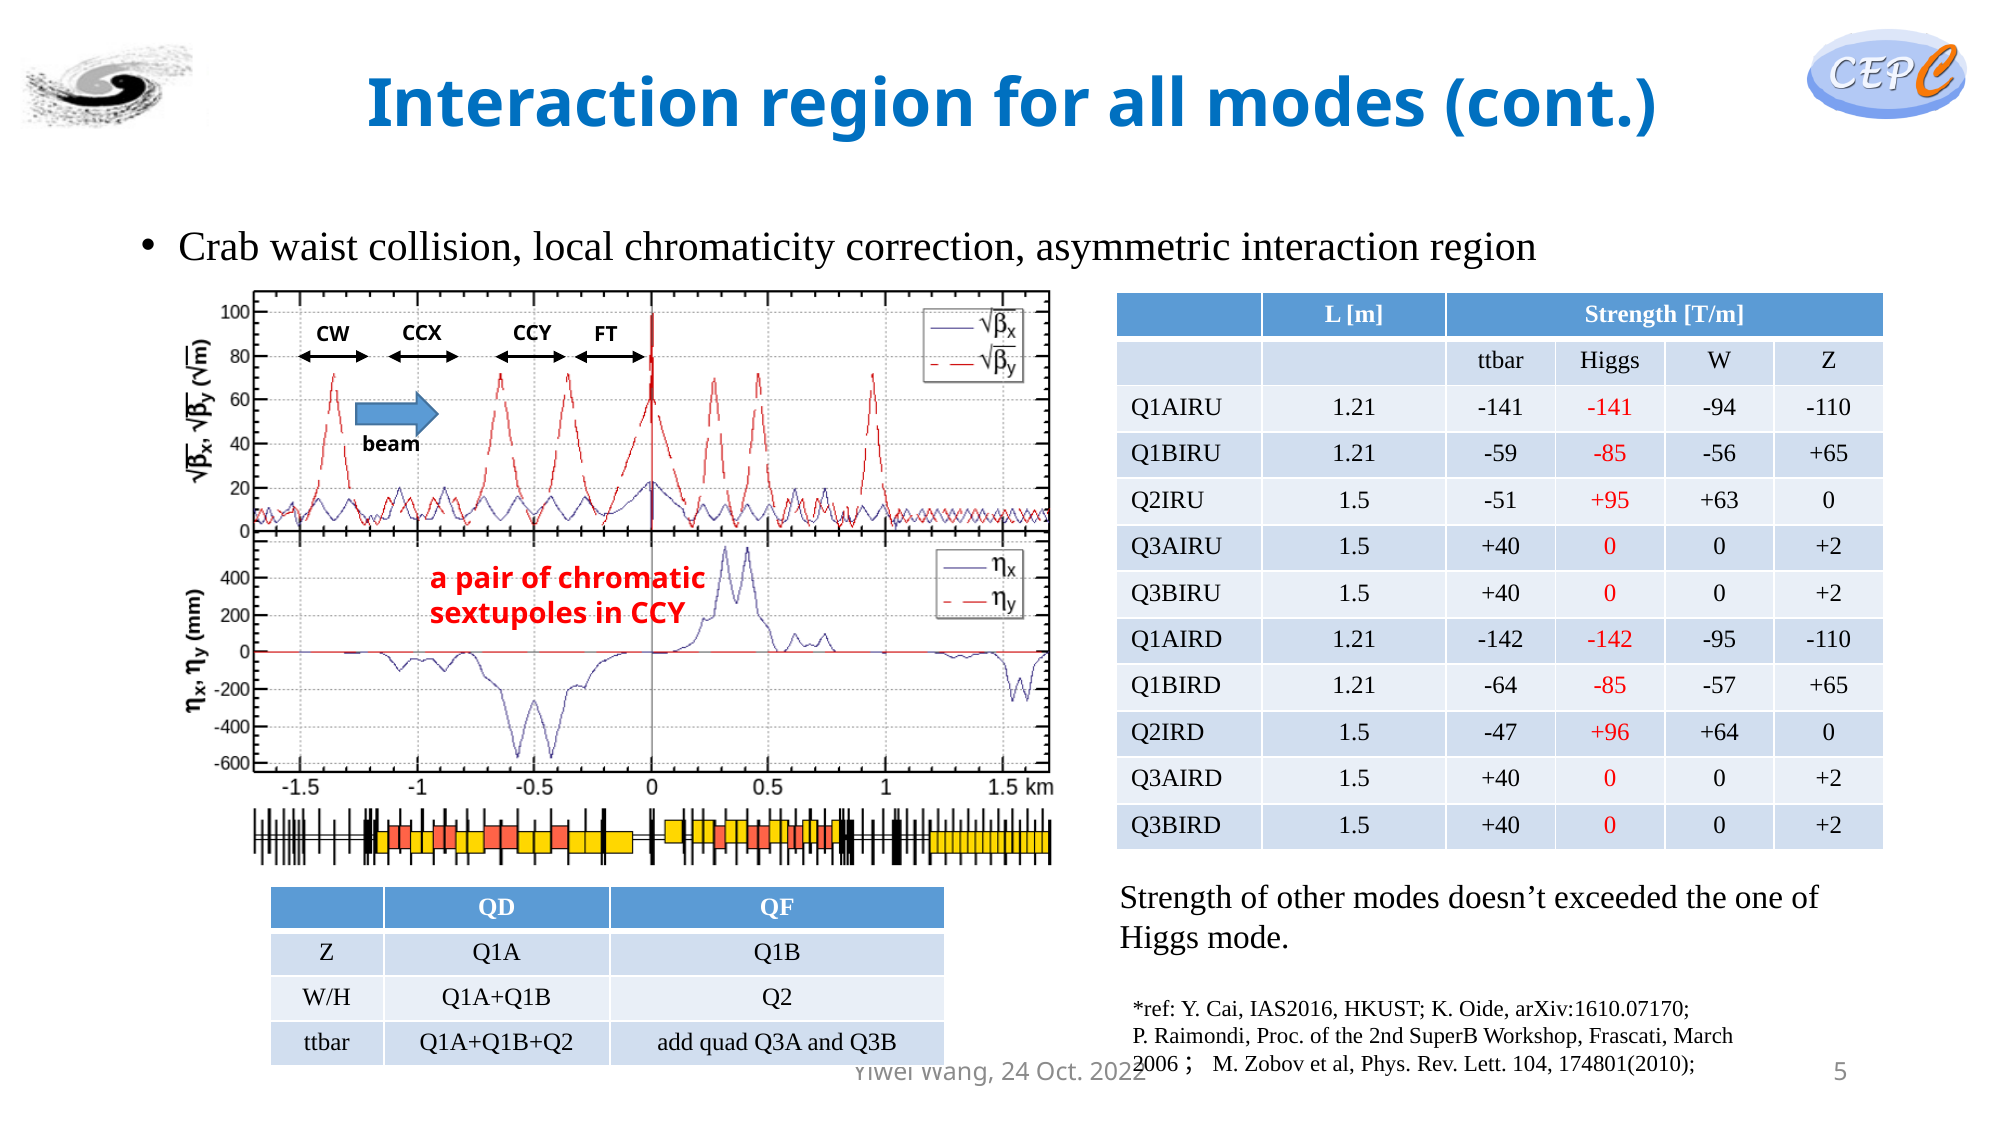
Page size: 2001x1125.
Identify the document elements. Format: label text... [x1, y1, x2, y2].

table_cell -142 [1447, 619, 1555, 663]
table_cell -110 [1775, 619, 1883, 663]
table_cell Q3BIRU [1117, 572, 1261, 617]
table_cell +95 [1556, 479, 1664, 524]
table_cell +2 [1775, 526, 1883, 570]
table_cell W [1666, 342, 1773, 385]
table_cell Q1BIRU [1117, 433, 1261, 477]
table_cell +63 [1666, 479, 1773, 524]
table_cell +96 [1556, 712, 1664, 756]
table_cell Z [271, 934, 383, 975]
table_cell 1.21 [1263, 665, 1445, 710]
table_cell 1.21 [1263, 619, 1445, 663]
table_cell Q3AIRD [1117, 758, 1261, 803]
table_cell Q2IRU [1117, 479, 1261, 524]
table_cell 0 [1666, 758, 1773, 803]
table_cell Q1BIRD [1117, 665, 1261, 710]
text_box *ref: Y. Cai, IAS2016, HKUST; K. Oide, arXiv:1610.07170; P. Raimondi, Proc. of the 2nd SuperB Workshop, Frascati, March 2006；M. Zobov et al, Phys. Rev. Lett. 104, 174801(2010); [1117, 985, 1804, 1083]
table_cell 1.21 [1263, 433, 1445, 477]
table_header [271, 887, 383, 928]
table_cell Q1AIRD [1117, 619, 1261, 663]
table_cell Q3AIRU [1117, 526, 1261, 570]
table_cell 1.5 [1263, 712, 1445, 756]
picture [7, 11, 209, 153]
text_box Strength of other modes doesn’t exceeded the one of Higgs mode. [1104, 867, 1880, 963]
table_cell Q1A [385, 934, 609, 975]
table_cell Z [1775, 342, 1883, 385]
table_cell +64 [1666, 712, 1773, 756]
table_cell -142 [1556, 619, 1664, 663]
table_cell 1.5 [1263, 479, 1445, 524]
table_cell 0 [1556, 572, 1664, 617]
table_cell -110 [1775, 386, 1883, 431]
table_cell 0 [1556, 758, 1664, 803]
table_cell +65 [1775, 665, 1883, 710]
table_cell Q1A+Q1B [385, 977, 609, 1020]
table_cell +2 [1775, 805, 1883, 849]
table_header [1117, 293, 1261, 336]
table_cell 0 [1666, 572, 1773, 617]
table_header QD [385, 887, 609, 928]
table_cell [1263, 342, 1445, 385]
table_cell -51 [1447, 479, 1555, 524]
table_cell 1.5 [1263, 805, 1445, 849]
footer Yiwei Wang, 24 Oct. 2022 [662, 1042, 1338, 1103]
slide_number 5 [1412, 1042, 1863, 1103]
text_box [175, 280, 1060, 872]
table_cell [1117, 342, 1261, 385]
picture [1803, 23, 1970, 122]
table_cell ttbar [271, 1022, 383, 1065]
table_cell -64 [1447, 665, 1555, 710]
table_cell -141 [1556, 386, 1664, 431]
table_cell -59 [1447, 433, 1555, 477]
table_cell 0 [1666, 526, 1773, 570]
table_cell 0 [1556, 805, 1664, 849]
table_cell -56 [1666, 433, 1773, 477]
table_cell Q2 [611, 977, 944, 1020]
table_cell 0 [1666, 805, 1773, 849]
table_cell -57 [1666, 665, 1773, 710]
table_cell Q3BIRD [1117, 805, 1261, 849]
table_header Strength [T/m] [1447, 293, 1883, 336]
table_cell -85 [1556, 665, 1664, 710]
table_cell -95 [1666, 619, 1773, 663]
table_cell 0 [1775, 479, 1883, 524]
table_header L [m] [1263, 293, 1445, 336]
table_cell W/H [271, 977, 383, 1020]
table_cell +2 [1775, 572, 1883, 617]
table_cell Higgs [1556, 342, 1664, 385]
table_cell 1.21 [1263, 386, 1445, 431]
table_cell -94 [1666, 386, 1773, 431]
table_cell 1.5 [1263, 526, 1445, 570]
table_cell Q1B [611, 934, 944, 975]
table_cell -85 [1556, 433, 1664, 477]
table_cell +40 [1447, 758, 1555, 803]
table_cell -141 [1447, 386, 1555, 431]
table_cell 0 [1775, 712, 1883, 756]
title Interaction region for all modes (cont.) [337, 27, 1688, 173]
list Crab waist collision, local chromaticity correction, asymmetric interaction region [125, 216, 1767, 286]
table_cell ttbar [1447, 342, 1555, 385]
table_cell -47 [1447, 712, 1555, 756]
table_cell Q2IRD [1117, 712, 1261, 756]
table_cell Q1A+Q1B+Q2 [385, 1022, 609, 1065]
table_cell +40 [1447, 805, 1555, 849]
table_cell +40 [1447, 526, 1555, 570]
table_cell 1.5 [1263, 758, 1445, 803]
table_cell Q1AIRU [1117, 386, 1261, 431]
table_cell +40 [1447, 572, 1555, 617]
table_cell 1.5 [1263, 572, 1445, 617]
table_cell 0 [1556, 526, 1664, 570]
table_cell +65 [1775, 433, 1883, 477]
table_header QF [611, 887, 944, 928]
table_cell +2 [1775, 758, 1883, 803]
table_cell add quad Q3A and Q3B [611, 1022, 944, 1065]
